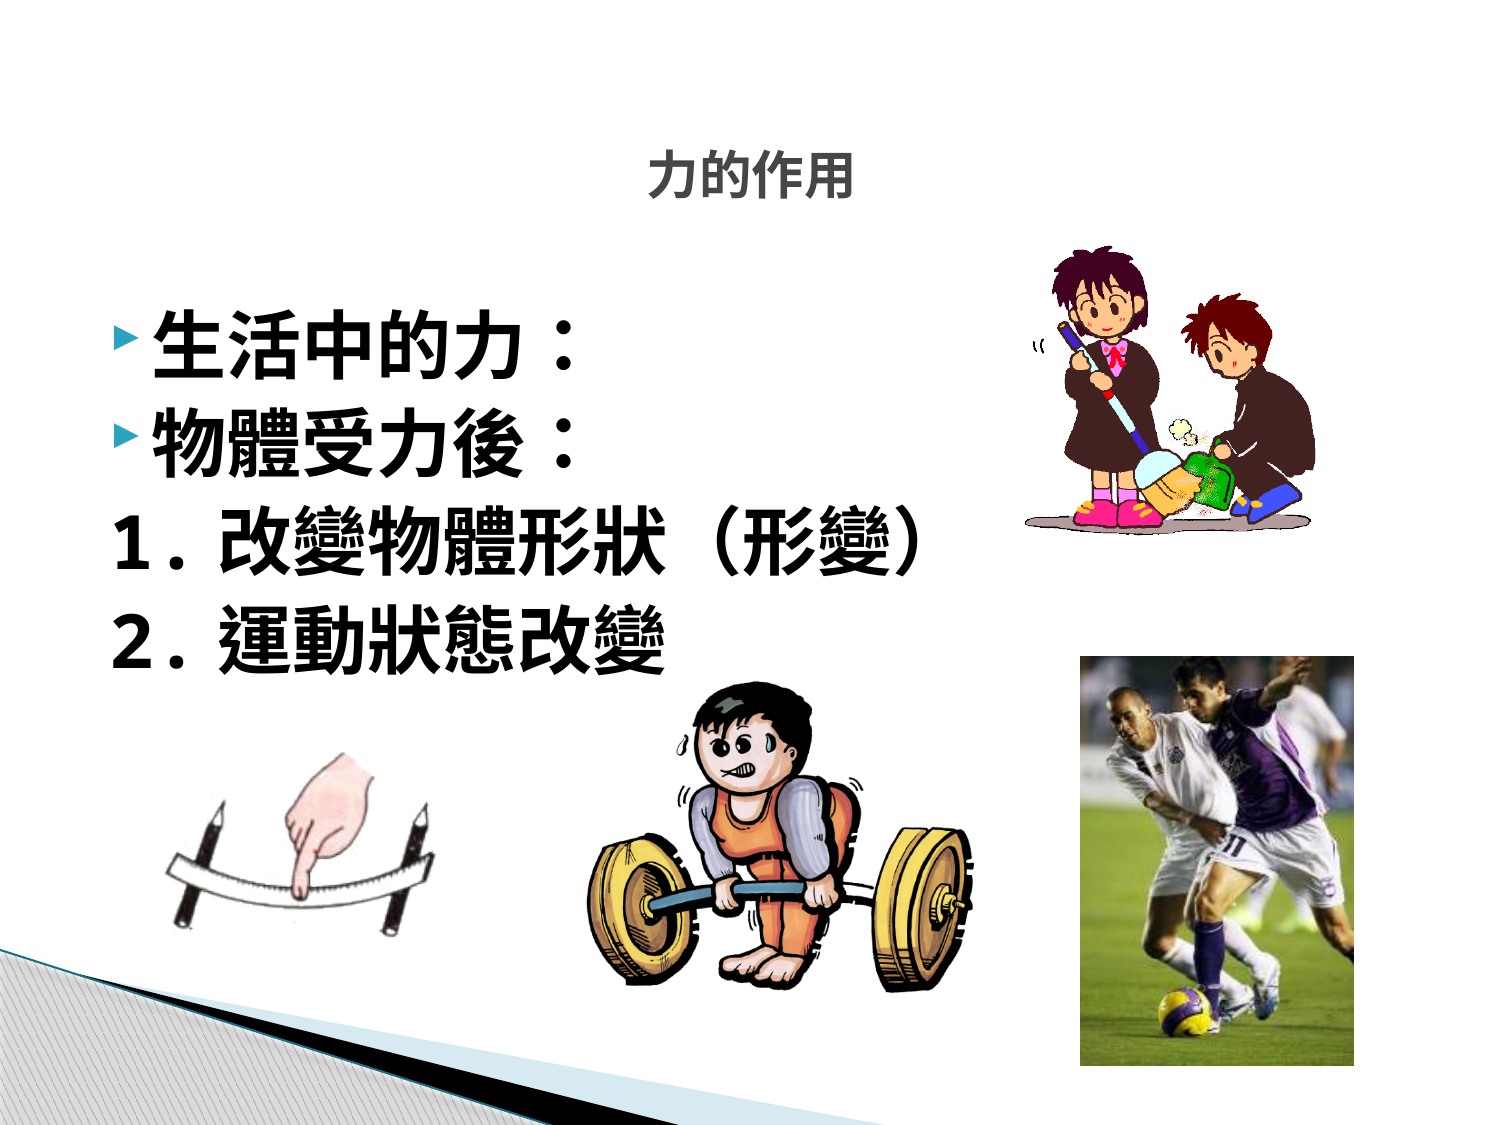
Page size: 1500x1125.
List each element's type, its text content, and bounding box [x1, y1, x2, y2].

picture [584, 680, 975, 994]
picture [1080, 656, 1354, 1067]
picture [111, 703, 467, 999]
picture [1021, 243, 1318, 539]
title 力的作用 [76, 90, 1427, 278]
list 生活中的力： 物體受力後： 1.改變物體形狀（形變） 2.運動狀態改變 [76, 290, 1427, 1034]
